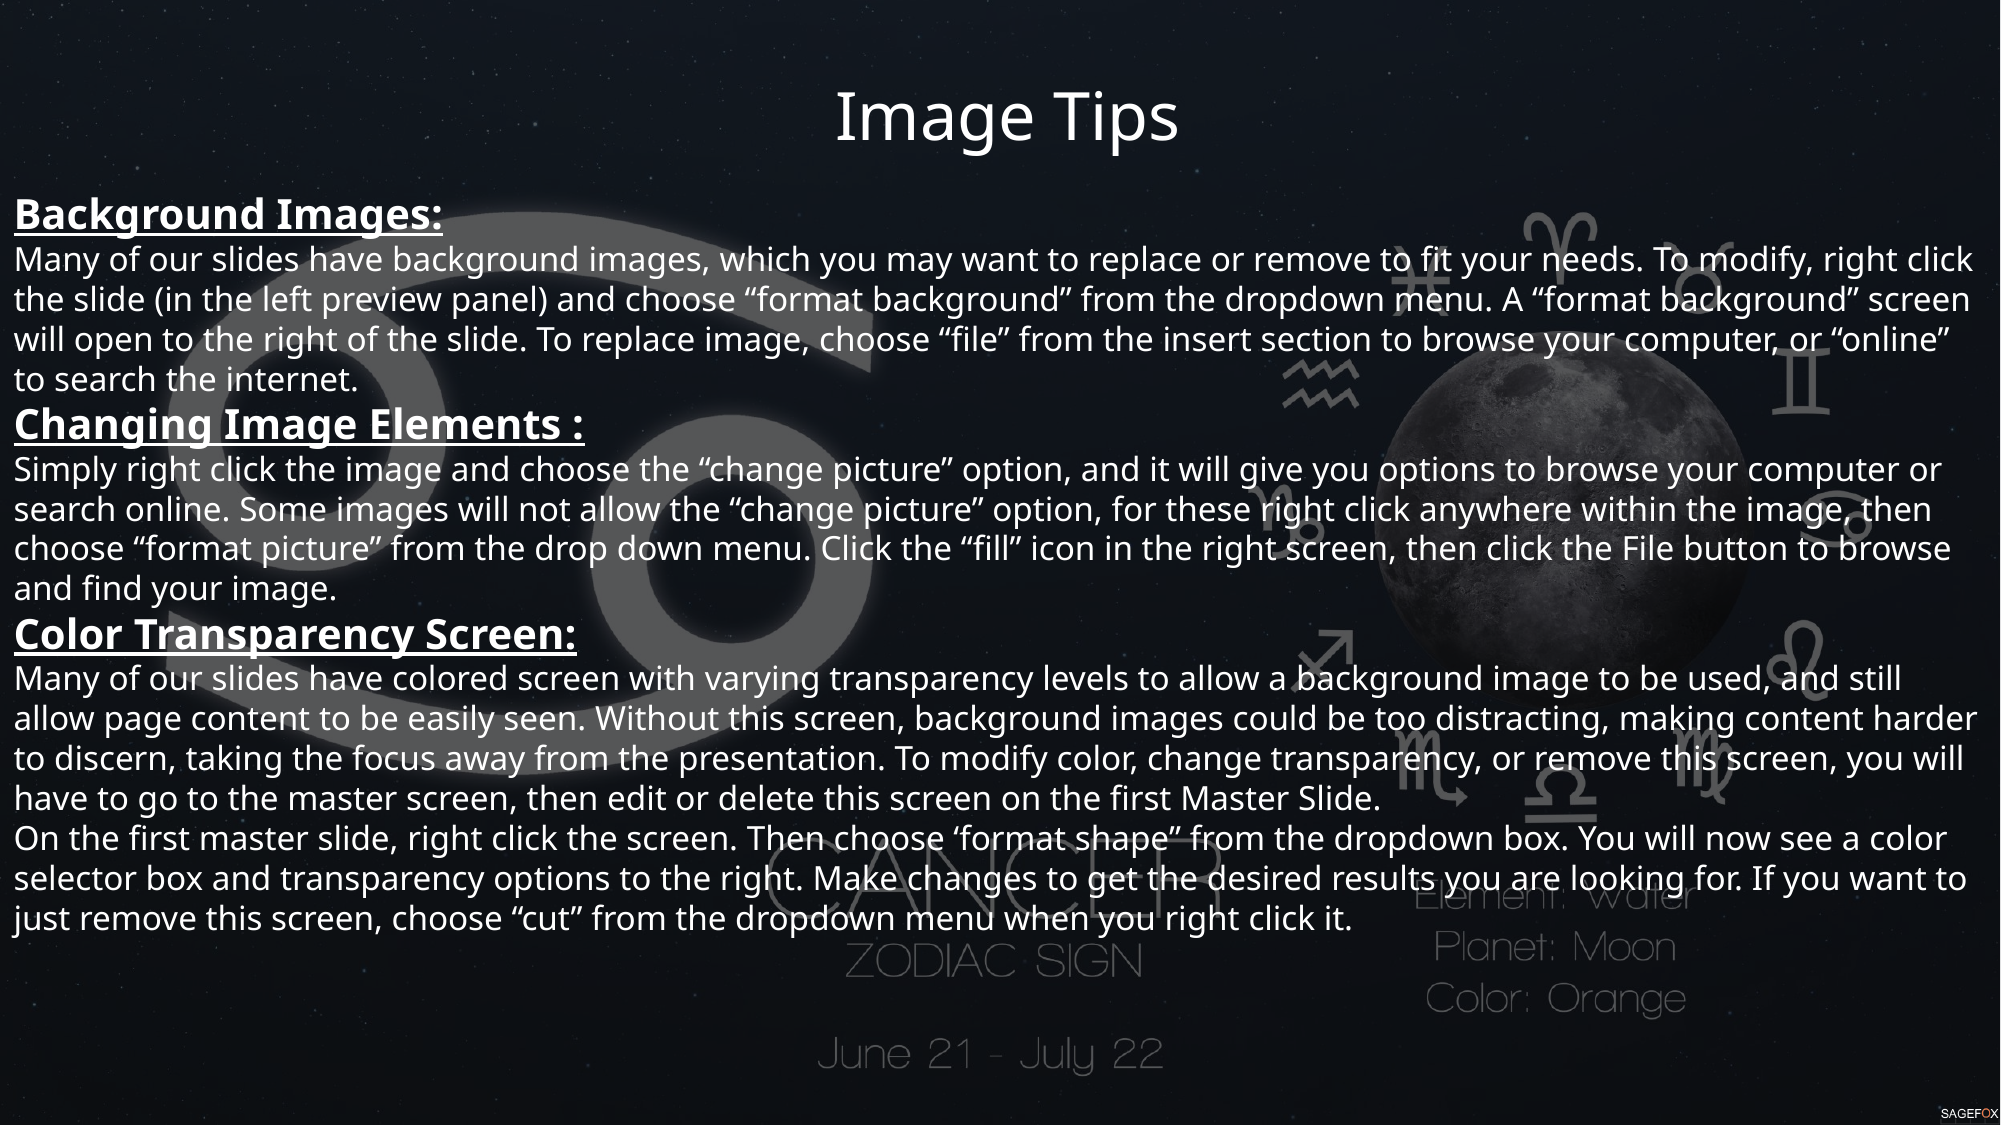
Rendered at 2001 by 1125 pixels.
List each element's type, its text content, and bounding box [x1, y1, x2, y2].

title Image Tips [597, 59, 1420, 177]
text_box Background Images: Many of our slides have background images, which you may want to replace or remove to fit your needs. To modify, right click the slide (in the left preview panel) and choose “format background” from the dropdown menu. A “format background” screen will open to the right of the slide. To replace image, choose “file” from the insert section to browse your computer, or “online” to search the internet. Changing Image Elements : Simply right click the image and choose the “change picture” option, and it will give you options to browse your computer or search online. Some images will not allow the “change picture” option, for these right click anywhere within the image, then choose “format picture” from the drop down menu. Click the “fill” icon in the right screen, then click the File button to browse and find your image. Color Transparency Screen: Many of our slides have colored screen with varying transparency levels to allow a background image to be used, and still allow page content to be easily seen. Without this screen, background images could be too distracting, making content harder to discern, taking the focus away from the presentation. To modify color, change transparency, or remove this screen, you will have to go to the master screen, then edit or delete this screen on the first Master Slide. On the first master slide, right click the screen. Then choose ‘format shape” from the dropdown box. You will now see a color selector box and transparency options to the right. Make changes to get the desired results you are looking for. If you want to just remove this screen, choose “cut” from the dropdown menu when you right click it. [0, 0, 2000, 1125]
